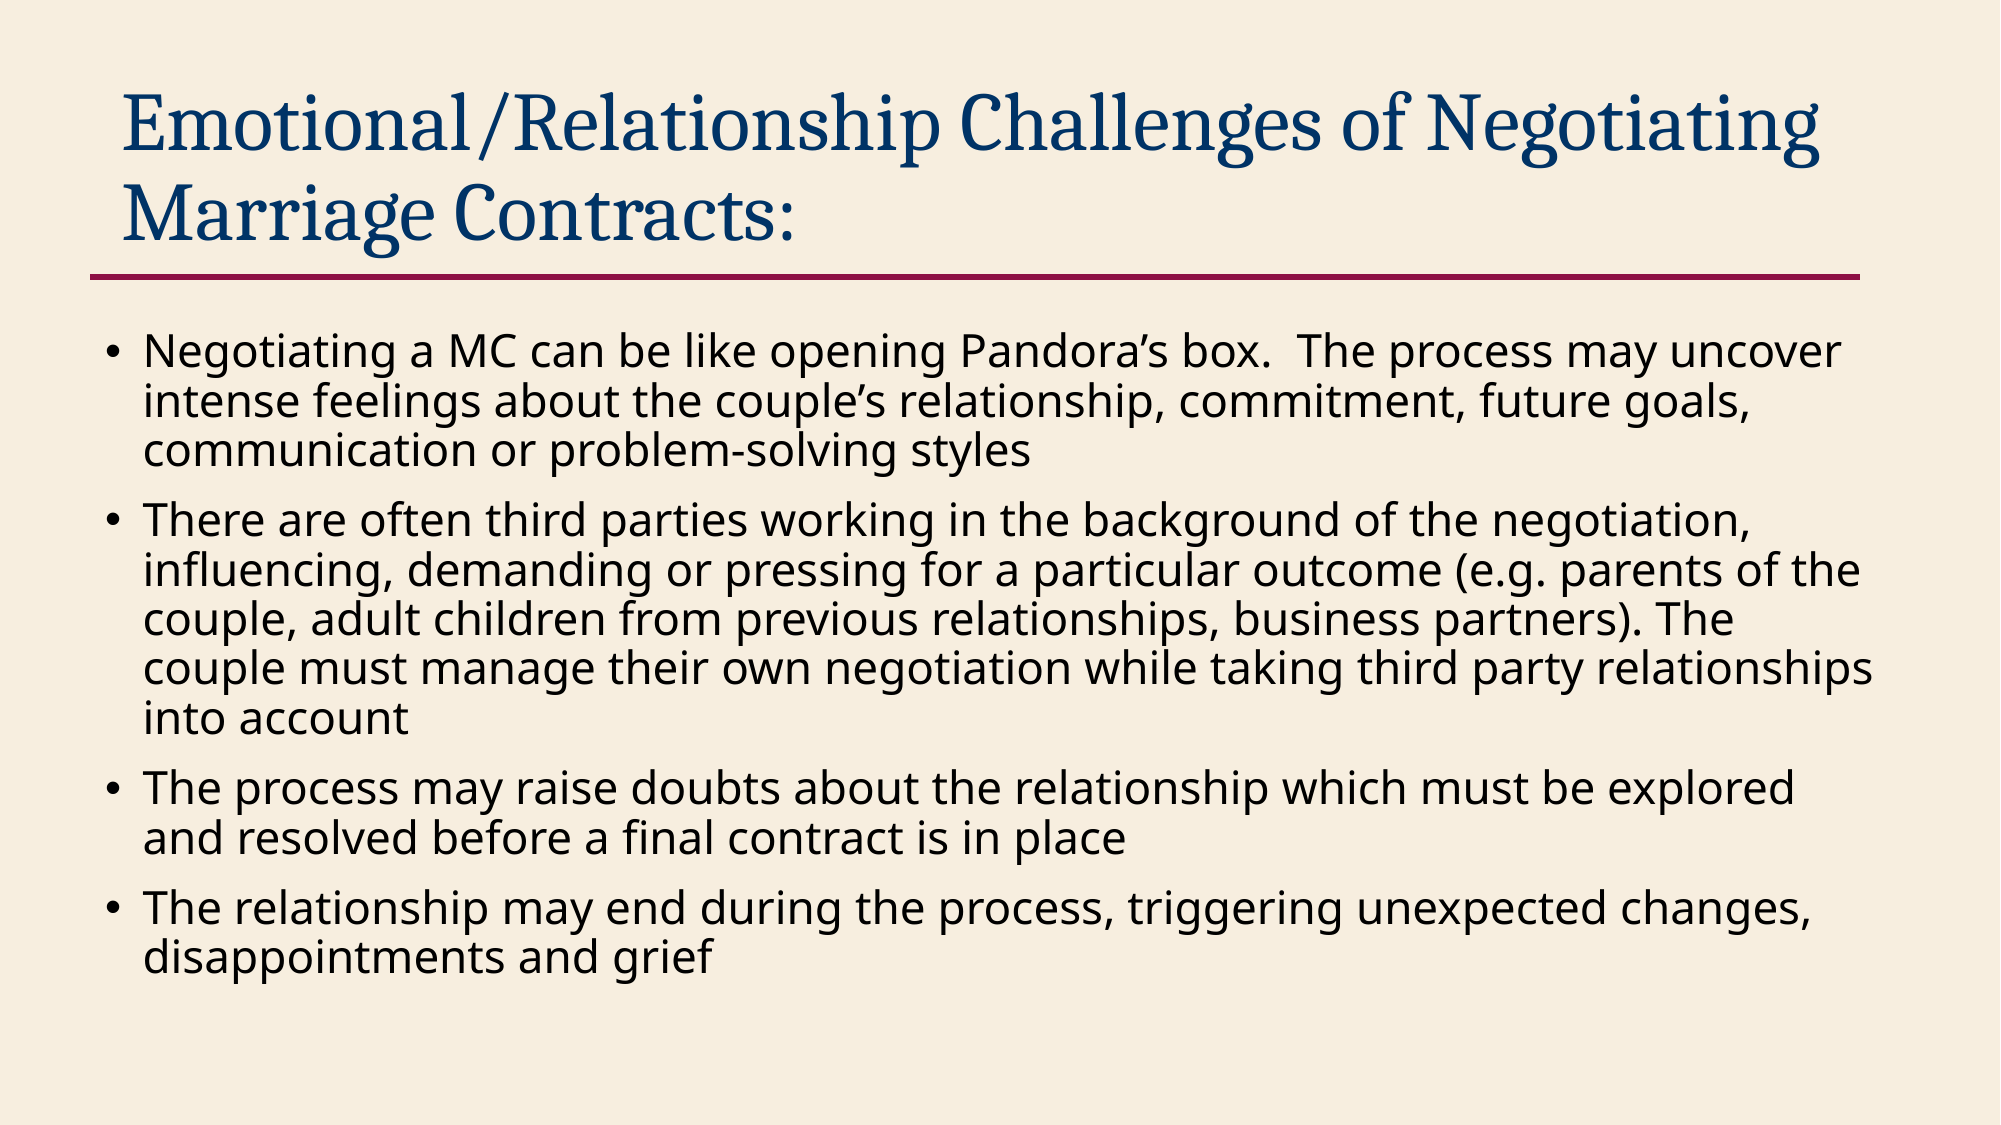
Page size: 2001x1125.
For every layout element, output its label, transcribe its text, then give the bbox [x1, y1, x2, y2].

title Emotional/Relationship Challenges of Negotiating Marriage Contracts: [106, 59, 1861, 246]
list Negotiating a MC can be like opening Pandora’s box. The process may uncover intense feelings about the couple’s relationship, commitment, future goals, communication or problem-solving styles There are often third parties working in the background of the negotiation, influencing, demanding or pressing for a particular outcome (e.g. parents of the couple, adult children from previous relationships, business partners). The couple must manage their own negotiation while taking third party relationships into account The process may raise doubts about the relationship which must be explored and resolved before a final contract is in place The relationship may end during the process, triggering unexpected changes, disappointments and grief [90, 246, 1894, 1066]
